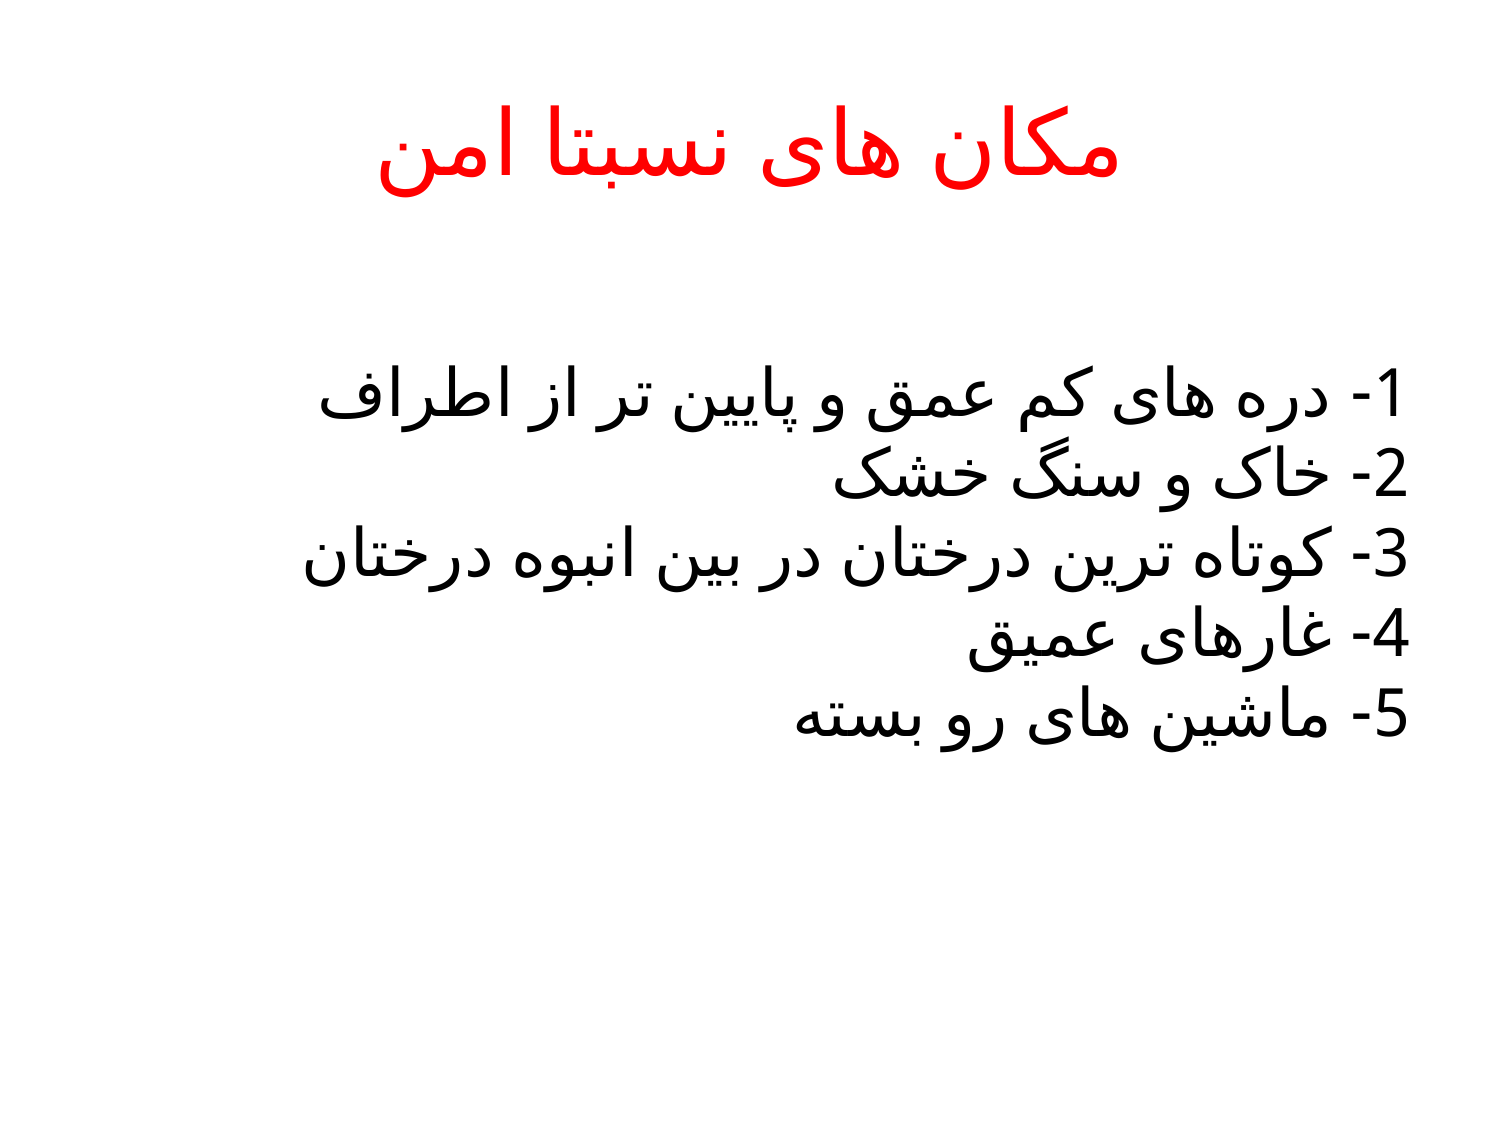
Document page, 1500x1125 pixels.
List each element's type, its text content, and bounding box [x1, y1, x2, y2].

list 1- دره های کم عمق و پایین تر از اطراف 2- خاک و سنگ خشک 3- کوتاه ترین درختان در بین انبوه درختان 4- غارهای عمیق 5- ماشین های رو بسته [75, 262, 1425, 1005]
title مکان های نسبتا امن [75, 45, 1425, 233]
